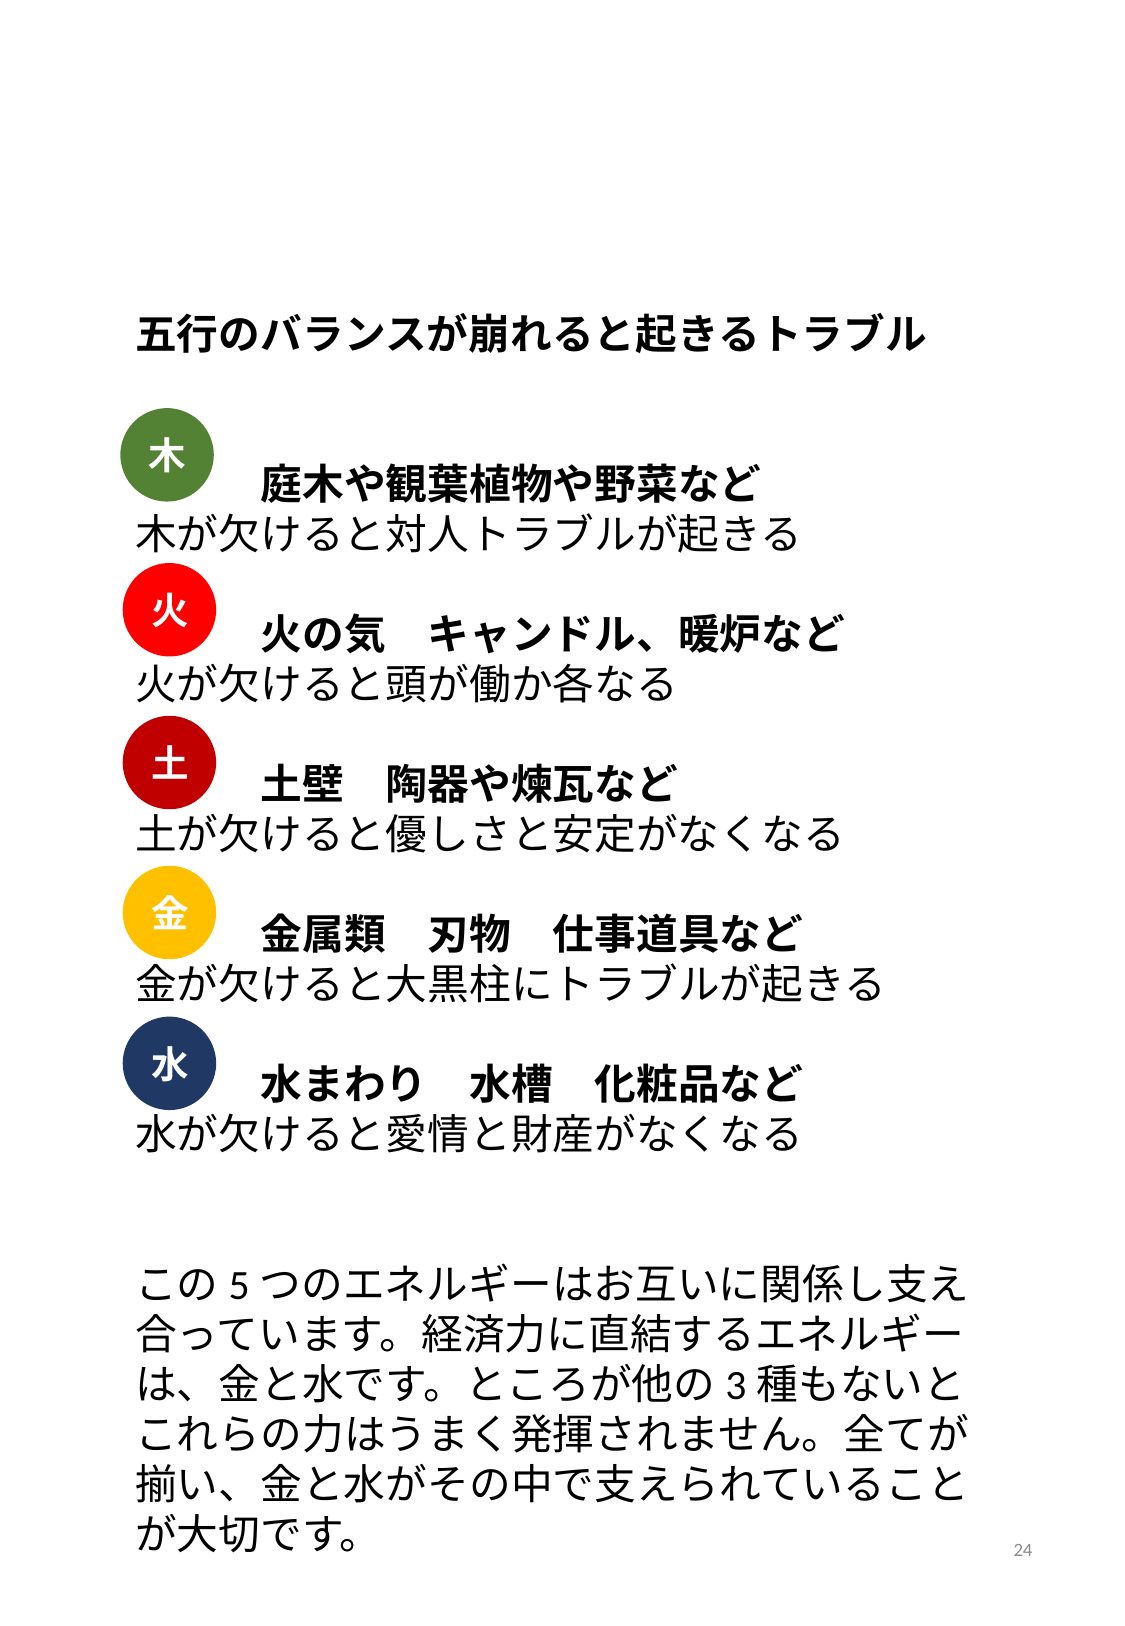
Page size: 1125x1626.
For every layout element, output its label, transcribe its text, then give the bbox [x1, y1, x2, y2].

text_box 土 [121, 714, 218, 811]
text_box 五行のバランスが崩れると起きるトラブル 庭木や観葉植物や野菜など 木が欠けると対人トラブルが起きる 火の気 キャンドル、暖炉など 火が欠けると頭が働か各なる 土壁 陶器や煉瓦など 土が欠けると優しさと安定がなくなる 金属類 刃物 仕事道具など 金が欠けると大黒柱にトラブルが起きる 水まわり 水槽 化粧品など 水が欠けると愛情と財産がなくなる この5つのエネルギーはお互いに関係し支え合っています。経済力に直結するエネルギーは、金と水です。ところが他の3種もないとこれらの力はうまく発揮されません。全てが揃い、金と水がその中で支えられていることが大切です。 [120, 300, 1019, 1566]
text_box 水 [121, 1015, 218, 1112]
slide_number 24 [794, 1506, 1048, 1593]
text_box 金 [121, 864, 218, 961]
text_box 火 [121, 561, 218, 658]
text_box 木 [119, 407, 215, 503]
